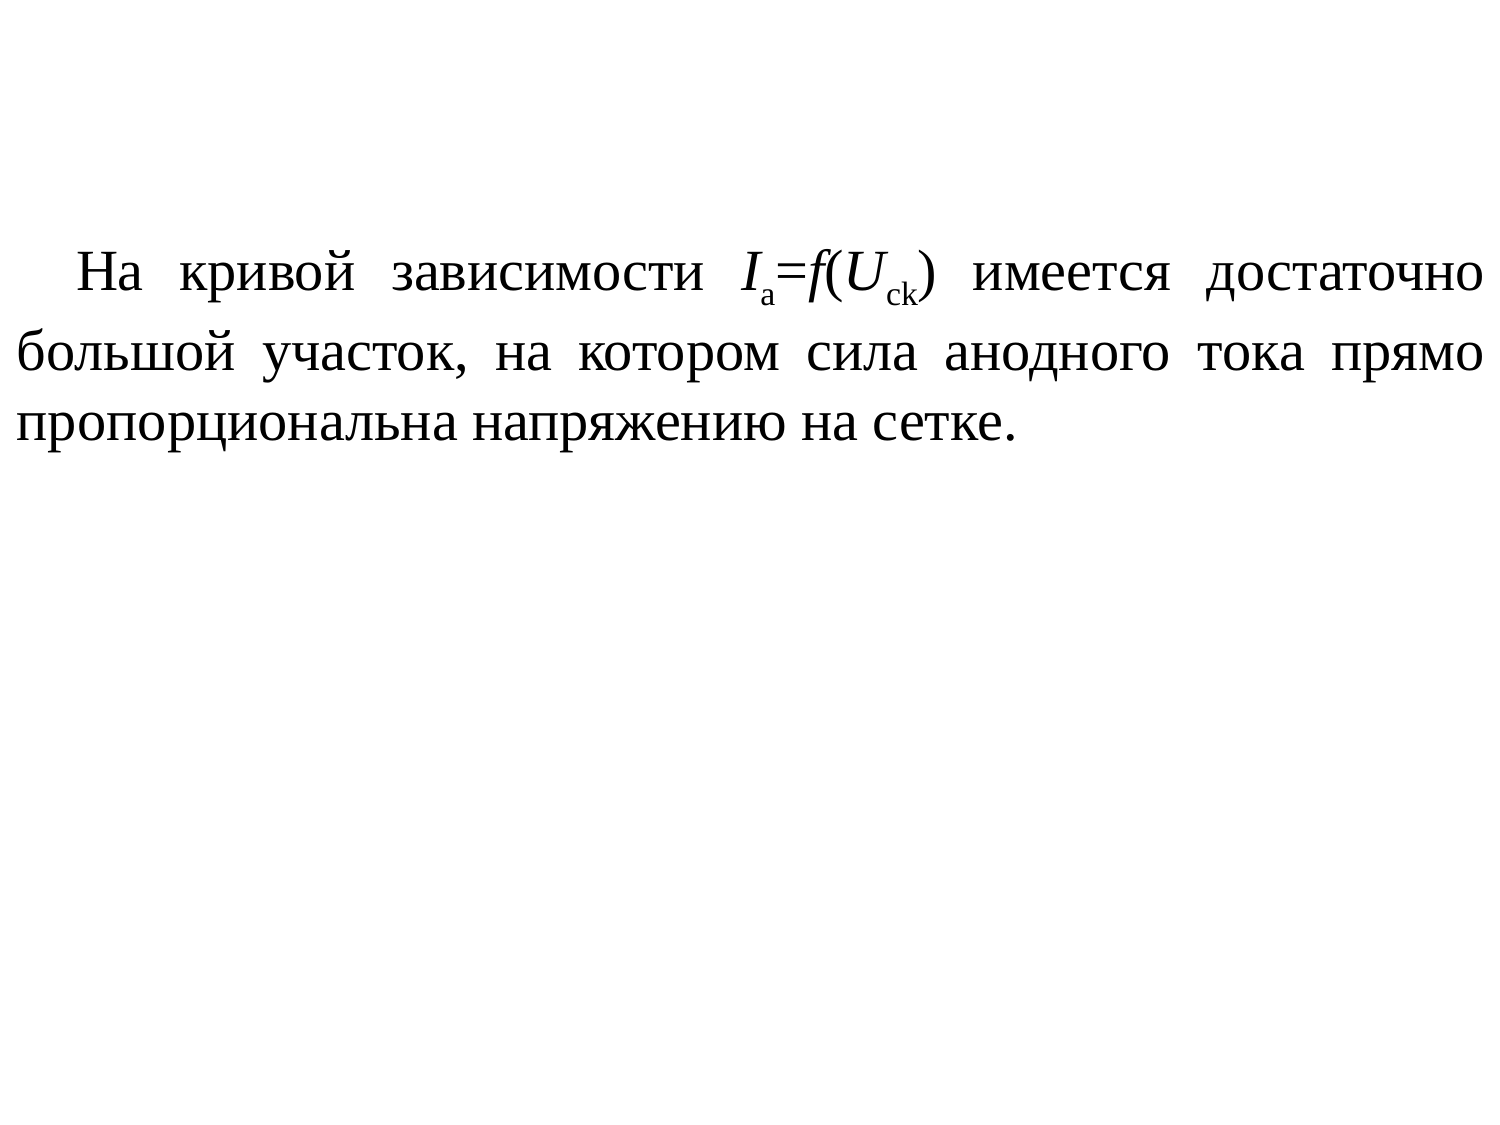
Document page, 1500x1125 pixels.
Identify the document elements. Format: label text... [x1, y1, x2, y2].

text_box На кривой зависимости Ia=f(Uck) имеется достаточно большой участок, на котором сила анодного тока прямо пропорциональна напряжению на сетке. [2, 224, 1500, 460]
